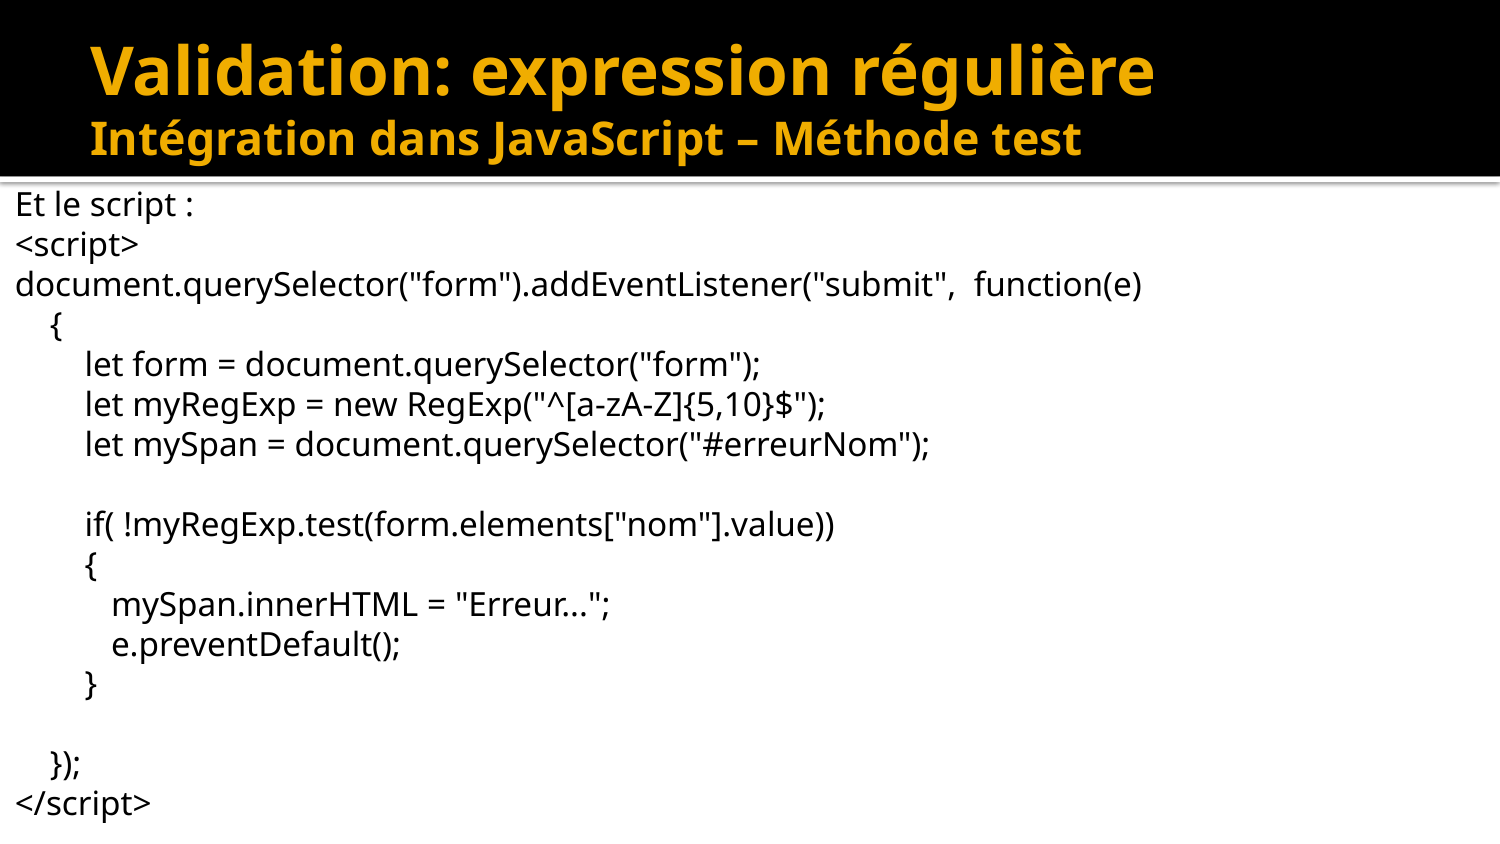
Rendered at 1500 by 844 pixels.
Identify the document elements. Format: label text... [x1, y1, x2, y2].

title Validation: expression régulière Intégration dans JavaScript – Méthode test [75, 19, 1425, 174]
text_box Et le script : <script> document.querySelector("form").addEventListener("submit", function(e) { let form = document.querySelector("form"); let myRegExp = new RegExp("^[a-zA-Z]{5,10}$"); let mySpan = document.querySelector("#erreurNom"); if( !myRegExp.test(form.elements["nom"].value)) { mySpan.innerHTML = "Erreur..."; e.preventDefault(); } }); </script> [0, 176, 1346, 830]
